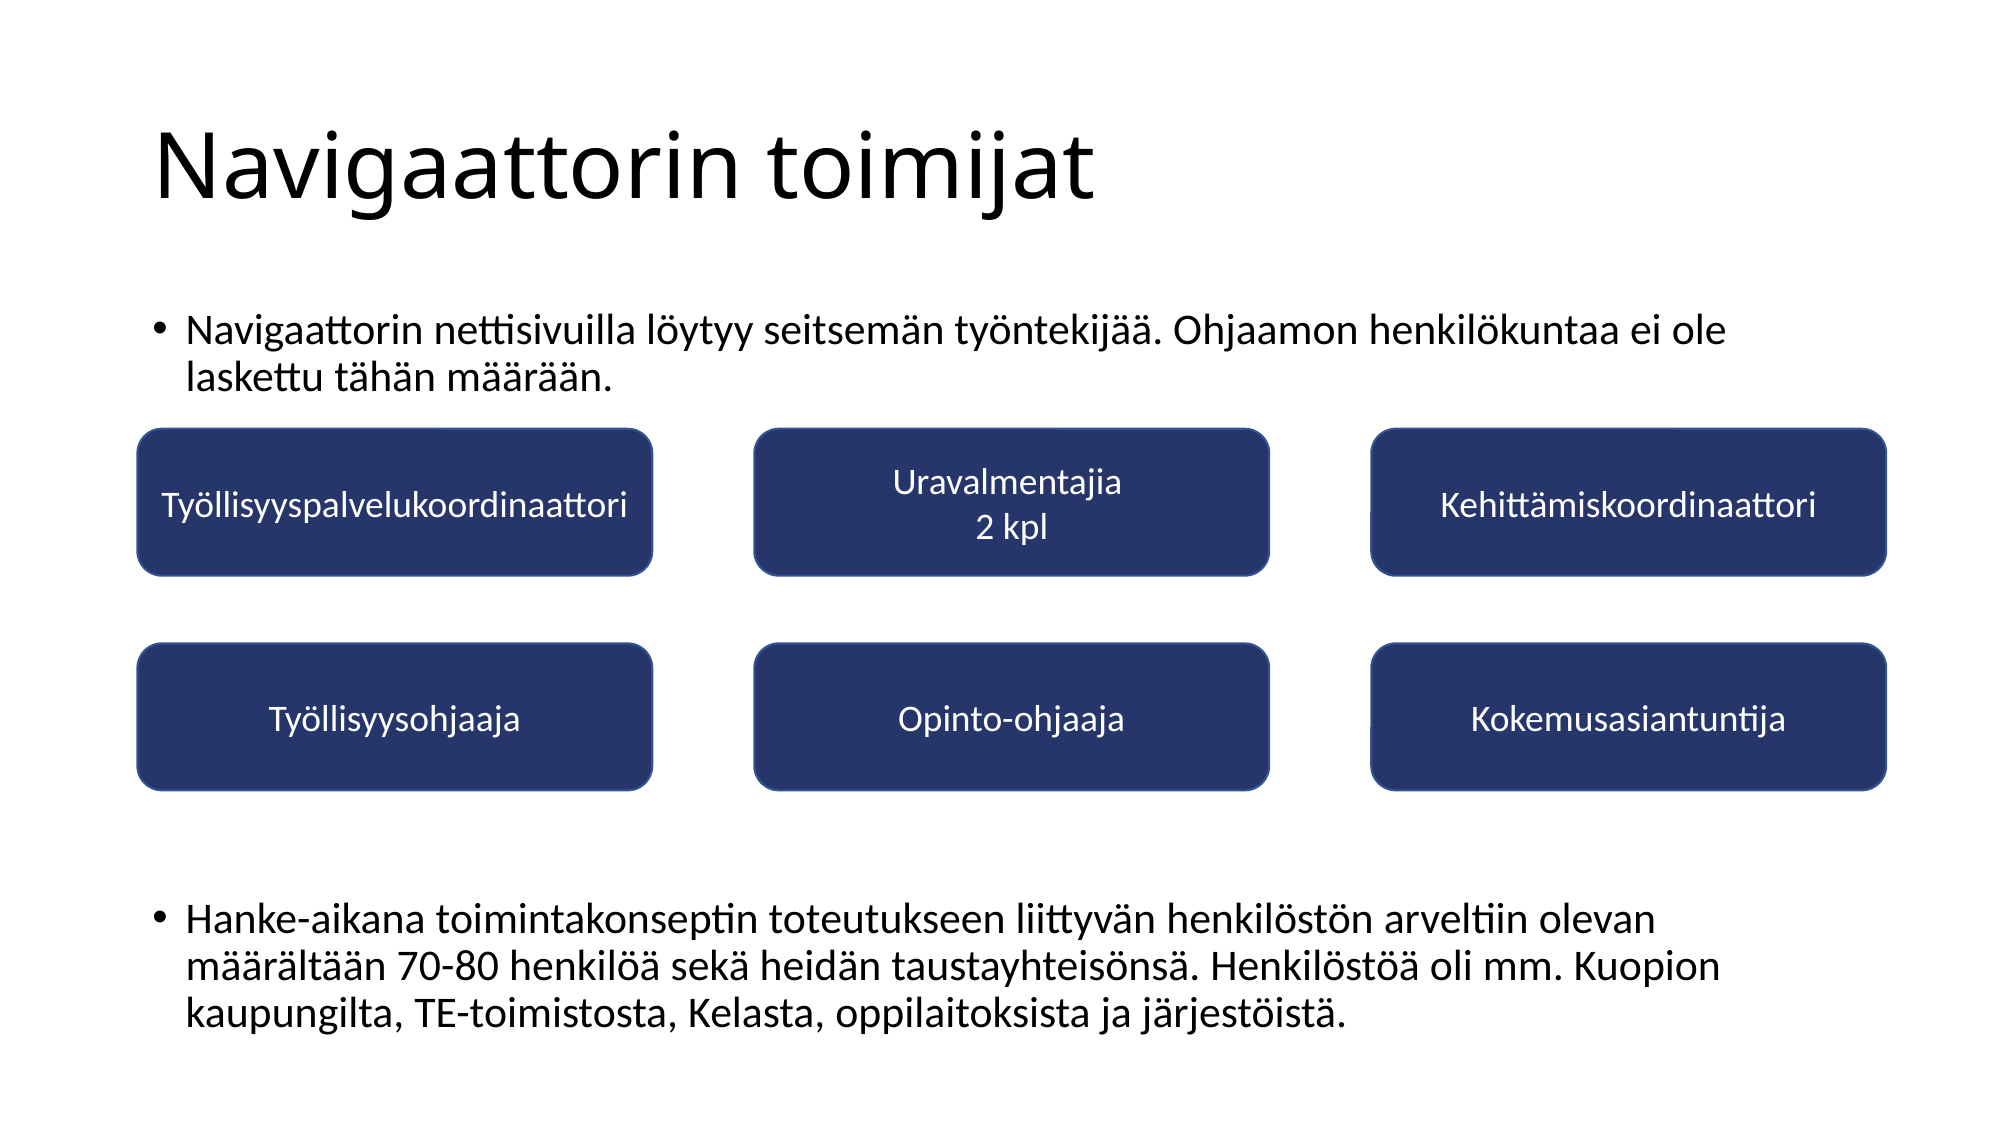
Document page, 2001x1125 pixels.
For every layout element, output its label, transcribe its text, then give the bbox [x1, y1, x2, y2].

text_box Kehittämiskoordinaattori [1370, 427, 1888, 577]
text_box Työllisyysohjaaja [136, 642, 654, 792]
list Navigaattorin nettisivuilla löytyy seitsemän työntekijää. Ohjaamon henkilökuntaa ei ole laskettu tähän määrään. Hanke-aikana toimintakonseptin toteutukseen liittyvän henkilöstön arveltiin olevan määrältään 70-80 henkilöä sekä heidän taustayhteisönsä. Henkilöstöä oli mm. Kuopion kaupungilta, TE-toimistosta, Kelasta, oppilaitoksista ja järjestöistä. [137, 299, 1863, 1045]
title Navigaattorin toimijat [137, 59, 1863, 278]
text_box Opinto-ohjaaja [753, 642, 1271, 792]
text_box Työllisyyspalvelukoordinaattori [136, 427, 654, 577]
text_box Uravalmentajia 2 kpl [753, 427, 1271, 577]
text_box Kokemusasiantuntija [1370, 642, 1888, 792]
